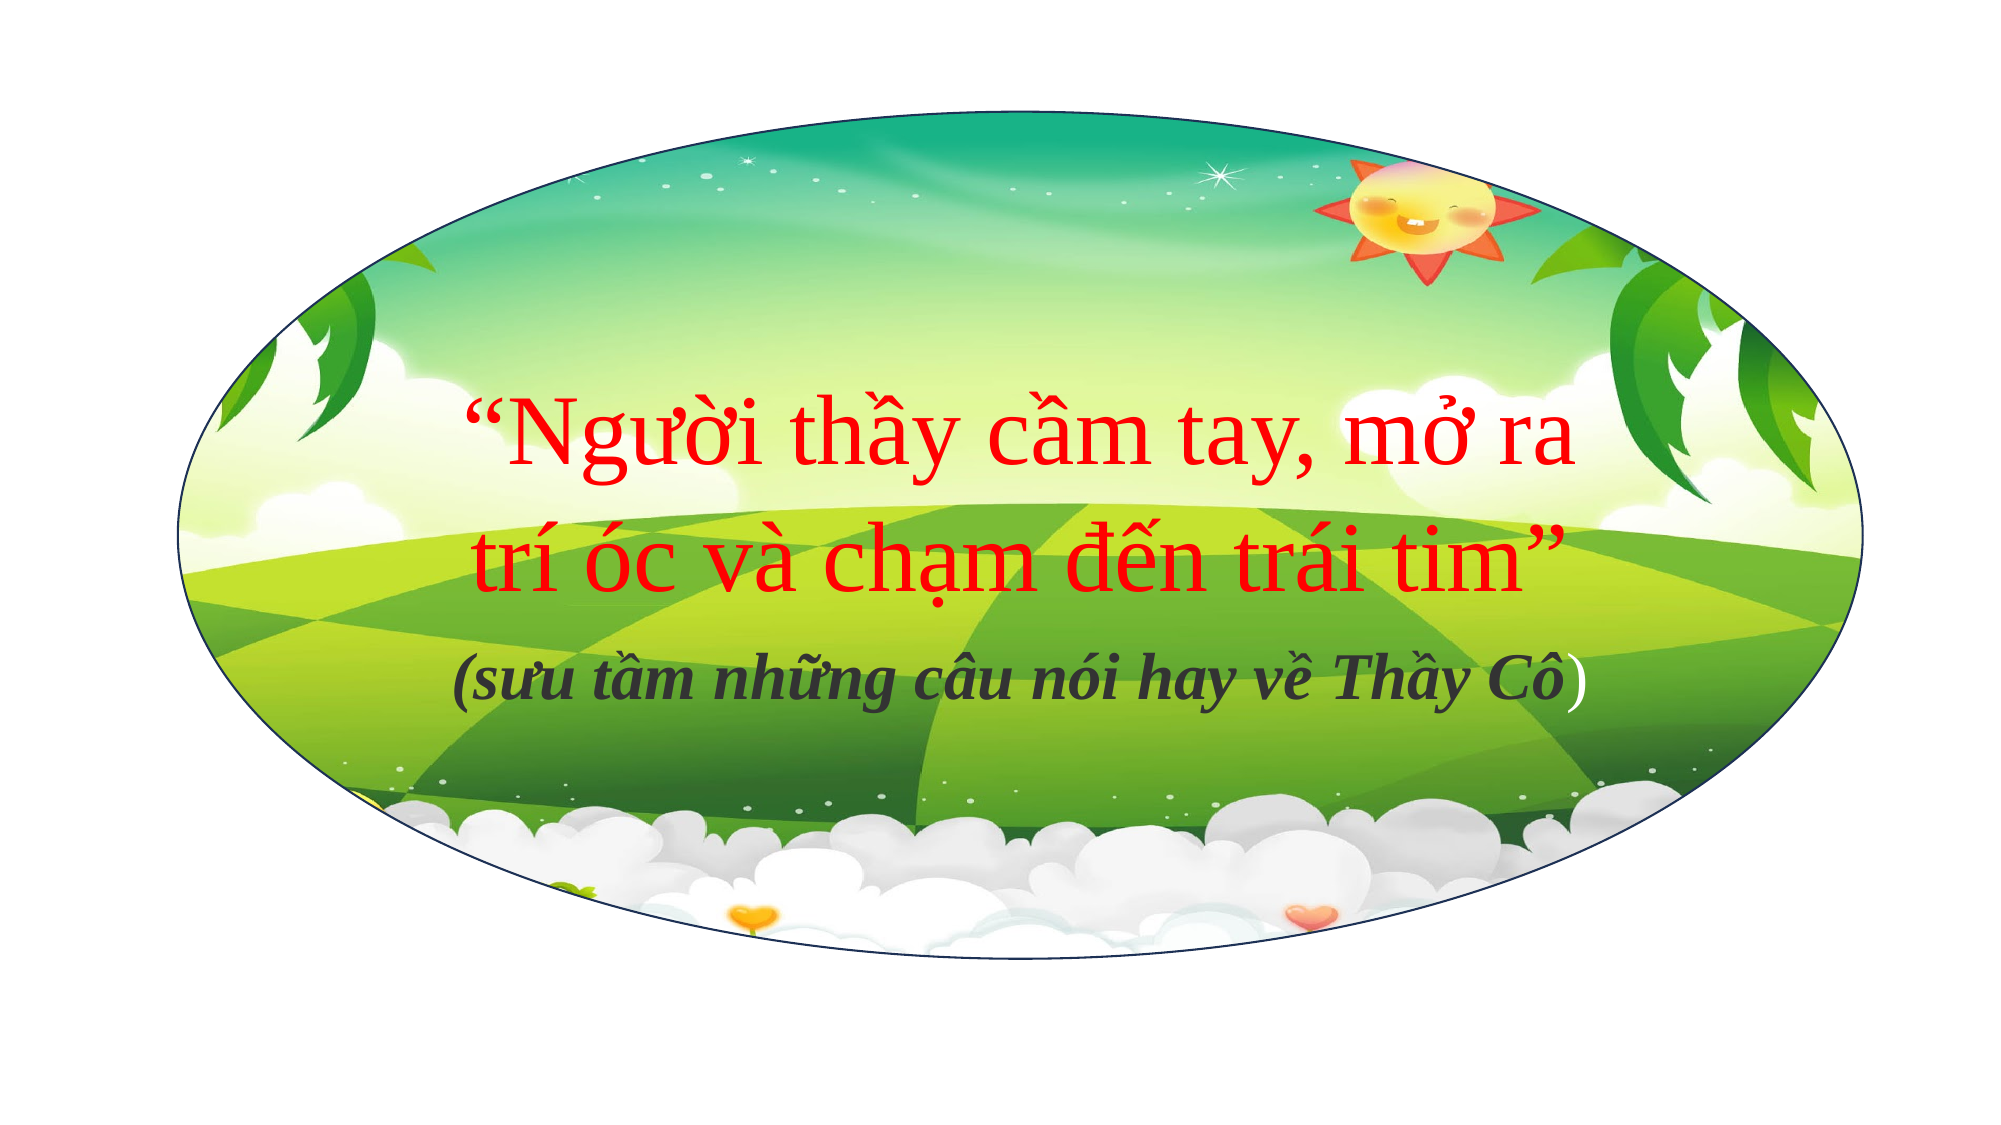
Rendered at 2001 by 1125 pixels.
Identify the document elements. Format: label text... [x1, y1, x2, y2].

text_box “Người thầy cầm tay, mở ra trí óc và chạm đến trái tim” (sưu tầm những câu nói hay về Thầy Cô) [176, 110, 1864, 960]
